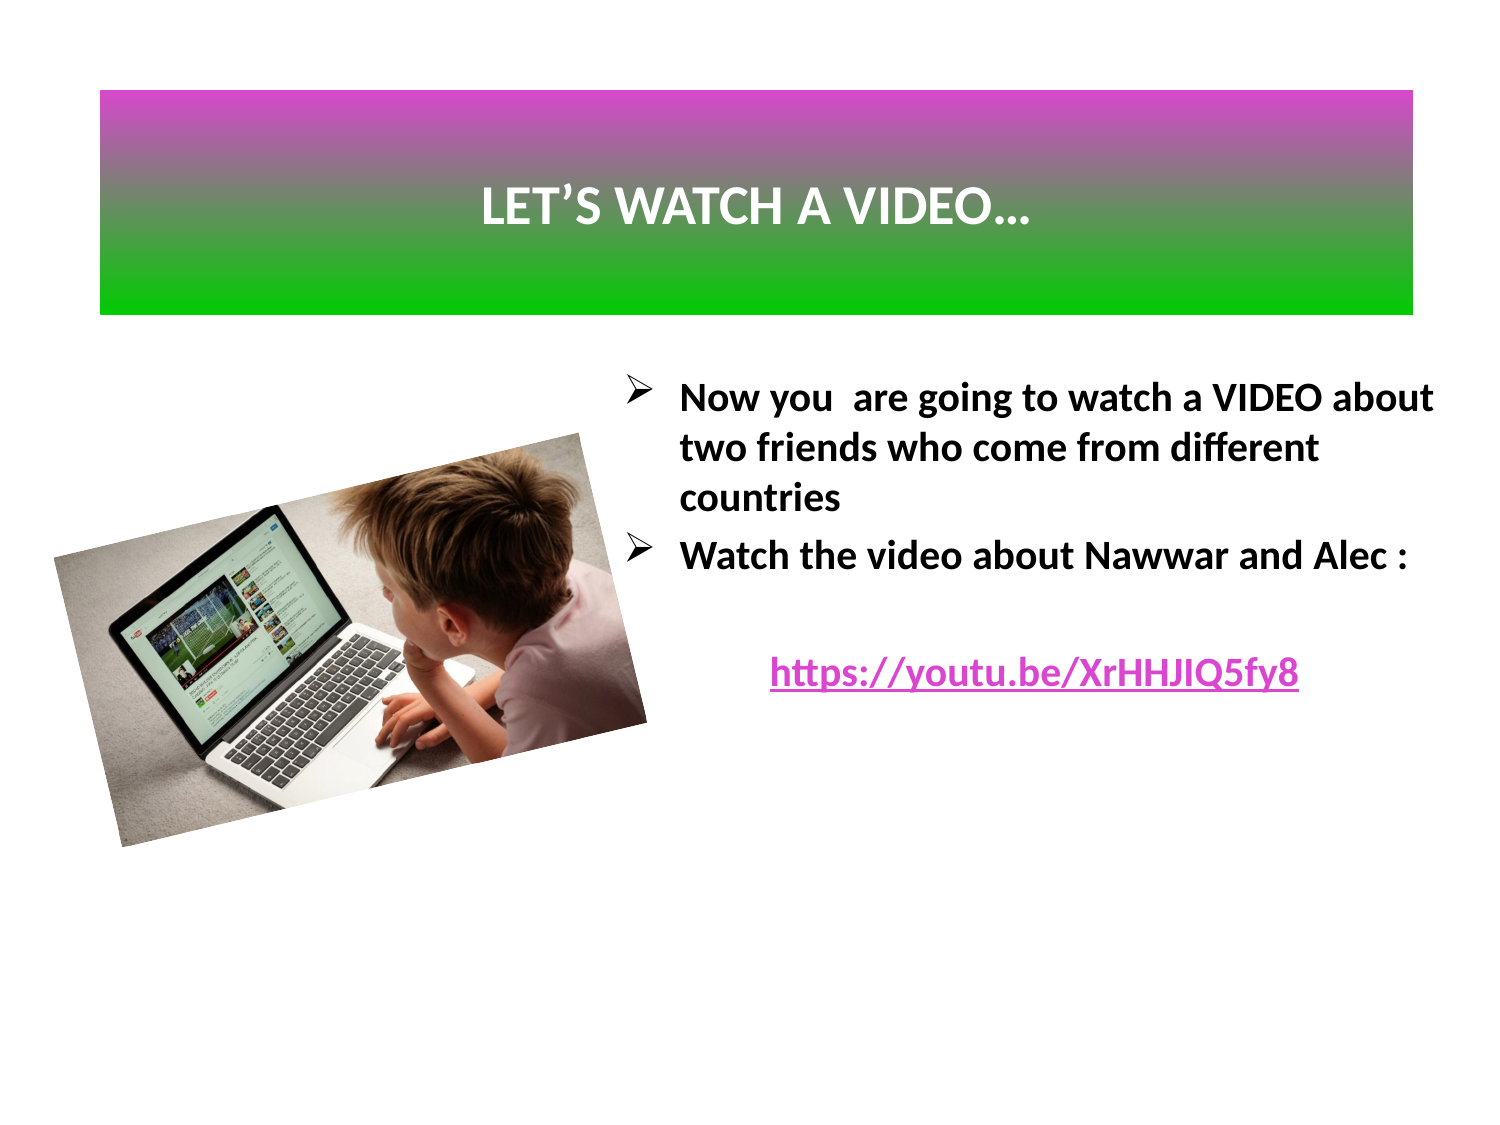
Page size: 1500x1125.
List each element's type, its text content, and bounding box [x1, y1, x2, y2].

list Now you are going to watch a VIDEO about two friends who come from different countries Watch the video about Nawwar and Alec : https://youtu.be/XrHHJIQ5fy8 [608, 361, 1471, 936]
picture [54, 433, 646, 847]
title LET’S WATCH A VIDEO… [100, 90, 1413, 315]
